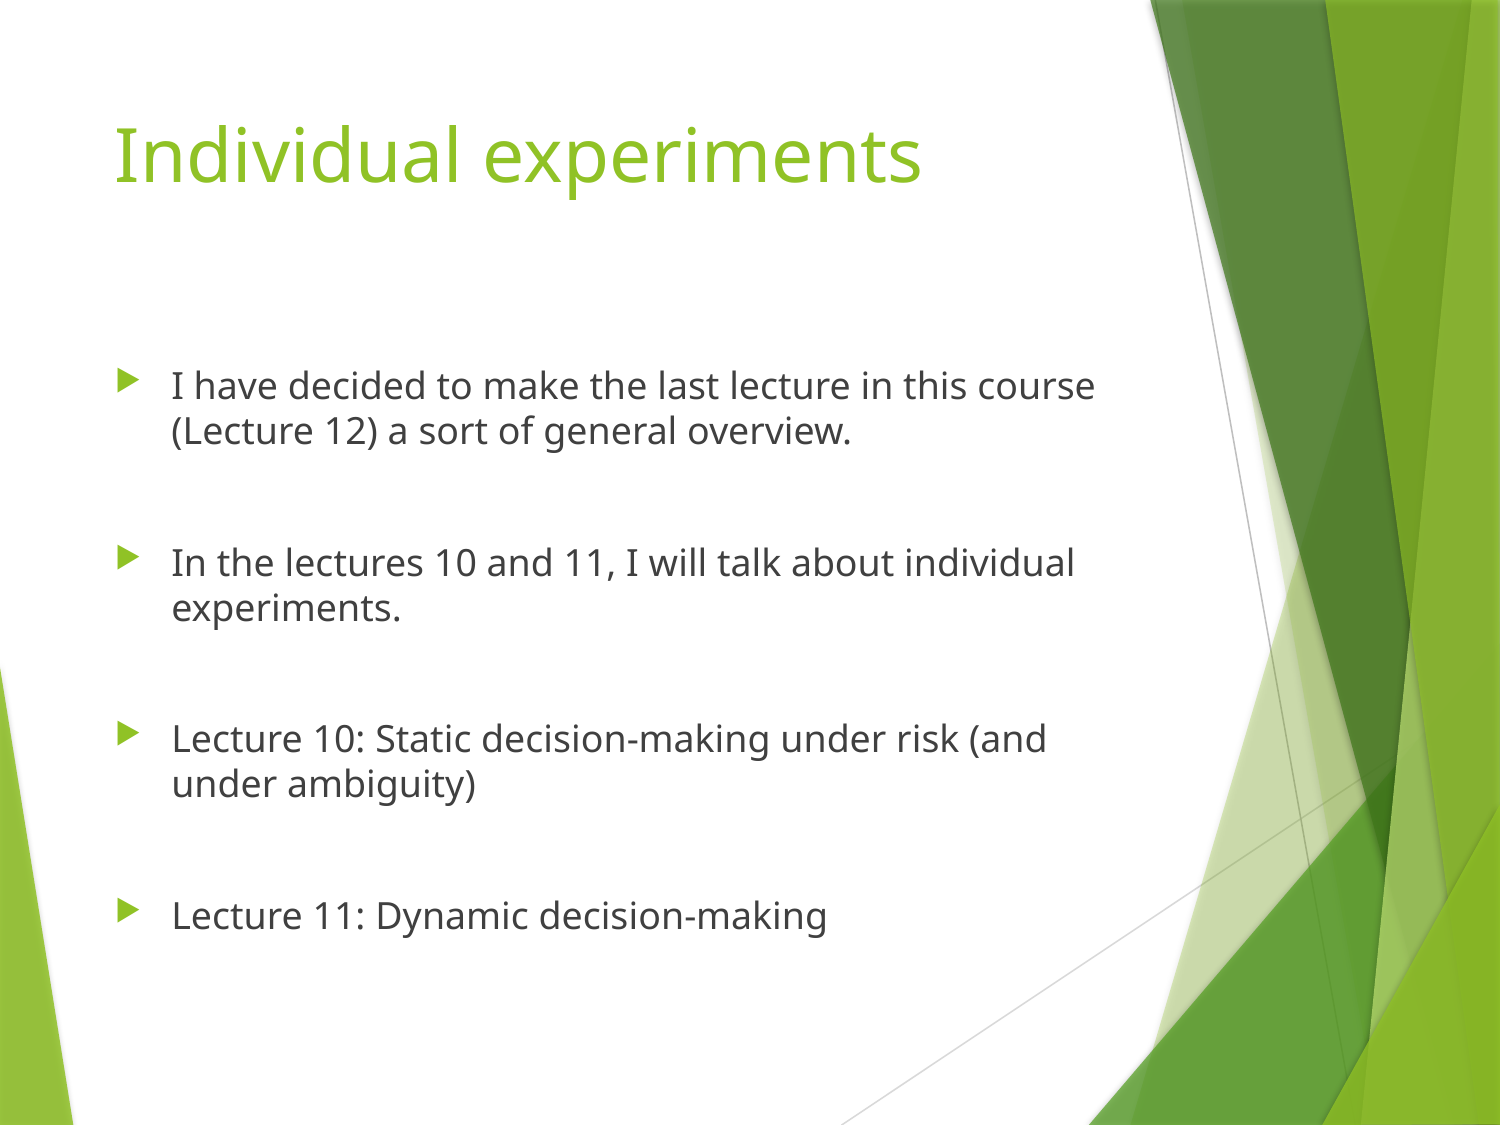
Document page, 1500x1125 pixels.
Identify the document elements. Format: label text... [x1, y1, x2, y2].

list I have decided to make the last lecture in this course (Lecture 12) a sort of general overview. In the lectures 10 and 11, I will talk about individual experiments. Lecture 10: Static decision-making under risk (and under ambiguity) Lecture 11: Dynamic decision-making [99, 354, 1142, 992]
title Individual experiments [99, 99, 1142, 317]
